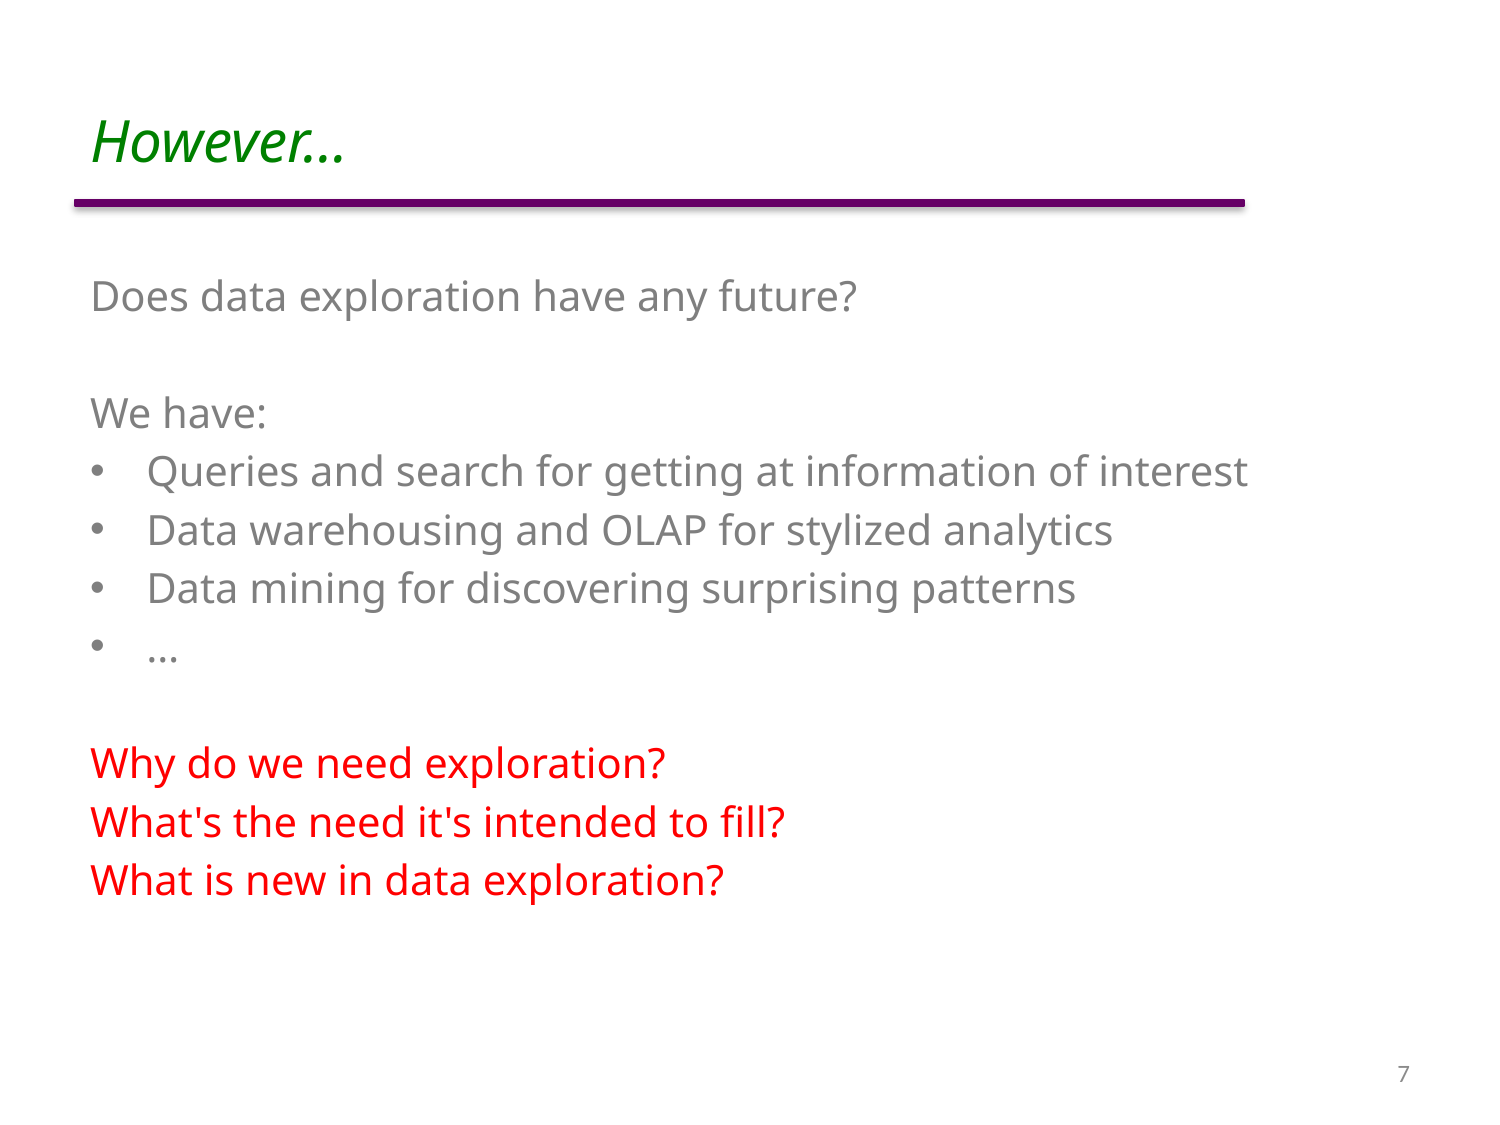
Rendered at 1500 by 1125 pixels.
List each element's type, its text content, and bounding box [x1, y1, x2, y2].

list Does data exploration have any future? We have: Queries and search for getting at information of interest Data warehousing and OLAP for stylized analytics Data mining for discovering surprising patterns … Why do we need exploration? What's the need it's intended to fill? What is new in data exploration? [75, 262, 1425, 1005]
slide_number 7 [1074, 1042, 1425, 1103]
title However… [75, 45, 1425, 233]
